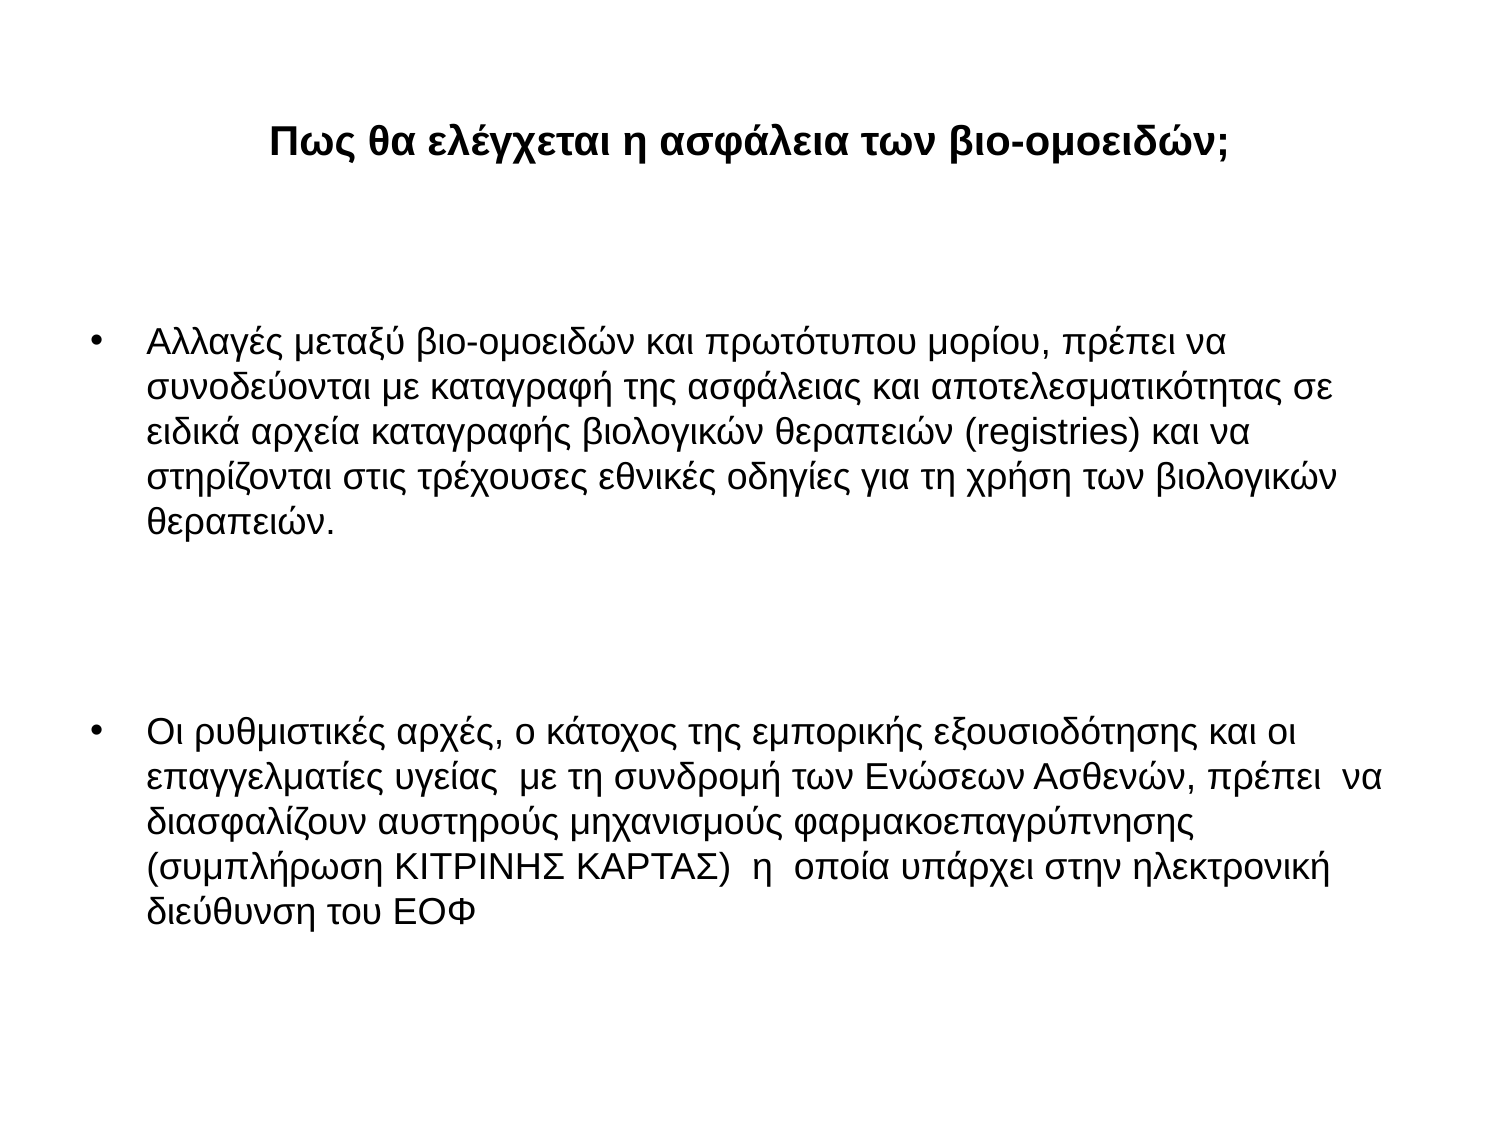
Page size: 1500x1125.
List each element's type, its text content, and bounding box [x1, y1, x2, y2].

list Αλλαγές μεταξύ βιο-ομοειδών και πρωτότυπου μορίου, πρέπει να συνοδεύονται με καταγραφή της ασφάλειας και αποτελεσματικότητας σε ειδικά αρχεία καταγραφής βιολογικών θεραπειών (registries) και να στηρίζονται στις τρέχουσες εθνικές οδηγίες για τη χρήση των βιολογικών θεραπειών. Οι ρυθμιστικές αρχές, ο κάτοχος της εμπορικής εξουσιοδότησης και οι επαγγελματίες υγείας με τη συνδρομή των Ενώσεων Ασθενών, πρέπει να διασφαλίζουν αυστηρούς μηχανισμούς φαρμακοεπαγρύπνησης (συμπλήρωση ΚΙΤΡΙΝΗΣ ΚΑΡΤΑΣ) η οποία υπάρχει στην ηλεκτρονική διεύθυνση του ΕΟΦ [75, 262, 1425, 1005]
title Πως θα ελέγχεται η ασφάλεια των βιο-ομοειδών; [75, 45, 1425, 233]
